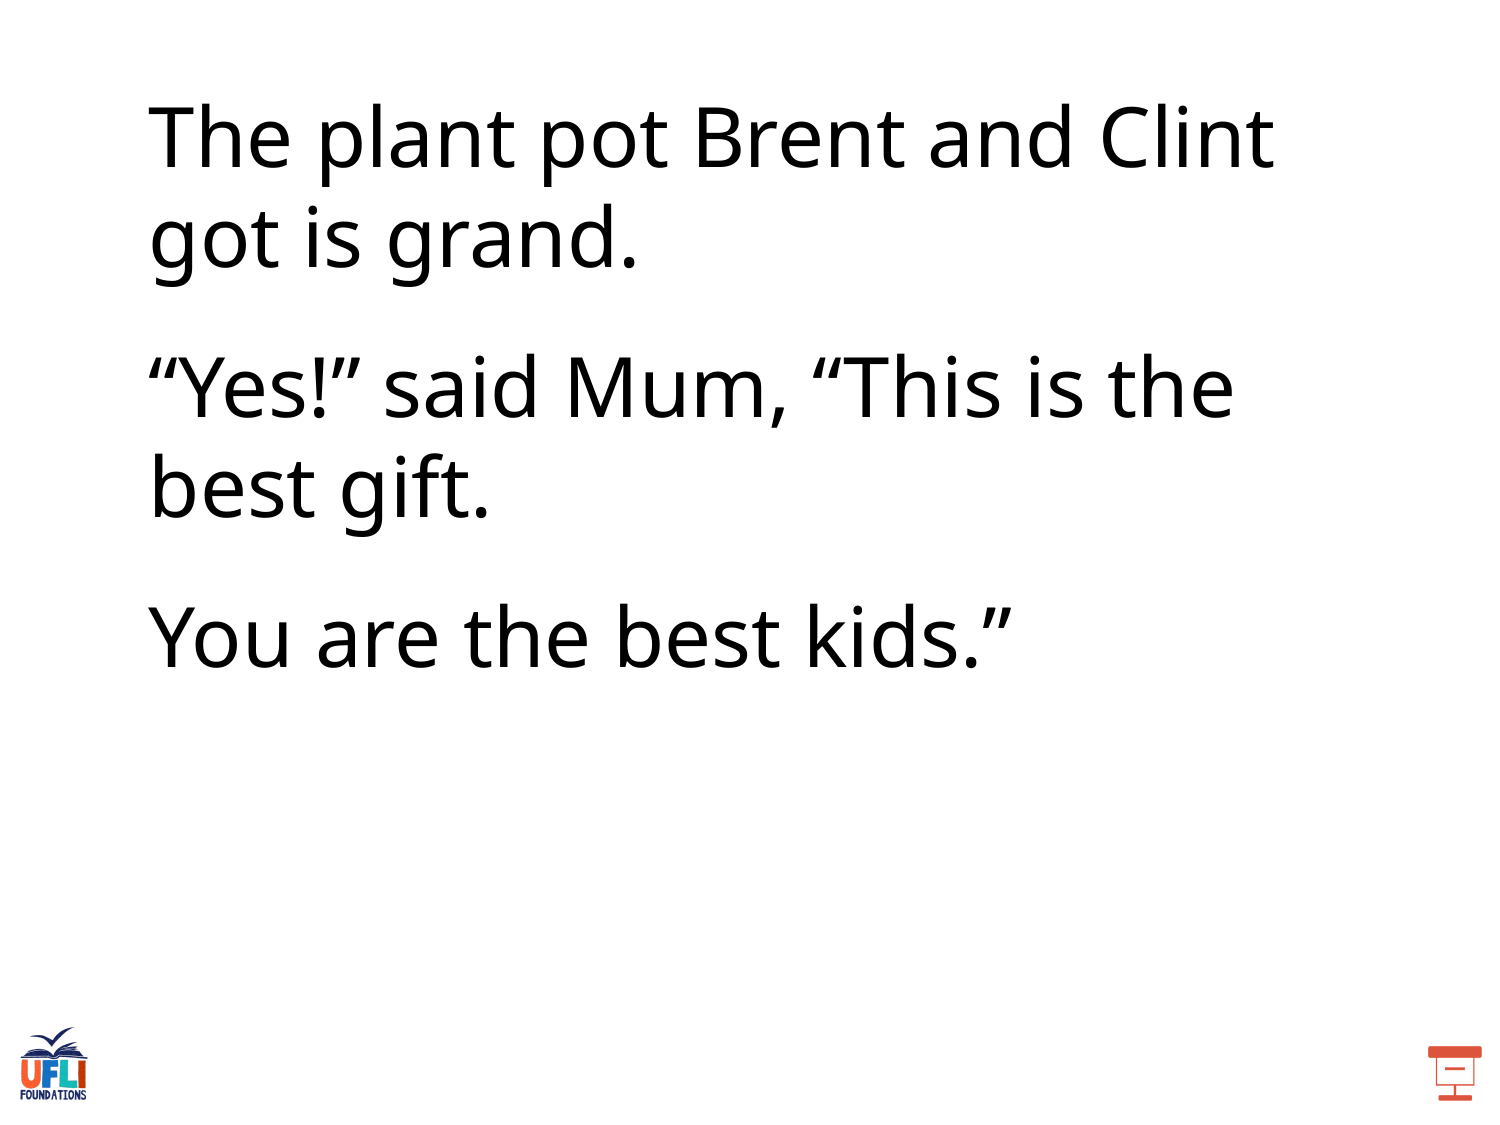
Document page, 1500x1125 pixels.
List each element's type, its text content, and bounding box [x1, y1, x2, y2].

text_box The plant pot Brent and Clint got is grand. “Yes!” said Mum, “This is the best gift. You are the best kids.” [134, 76, 1406, 670]
picture [1427, 1043, 1484, 1104]
picture [16, 1027, 90, 1103]
